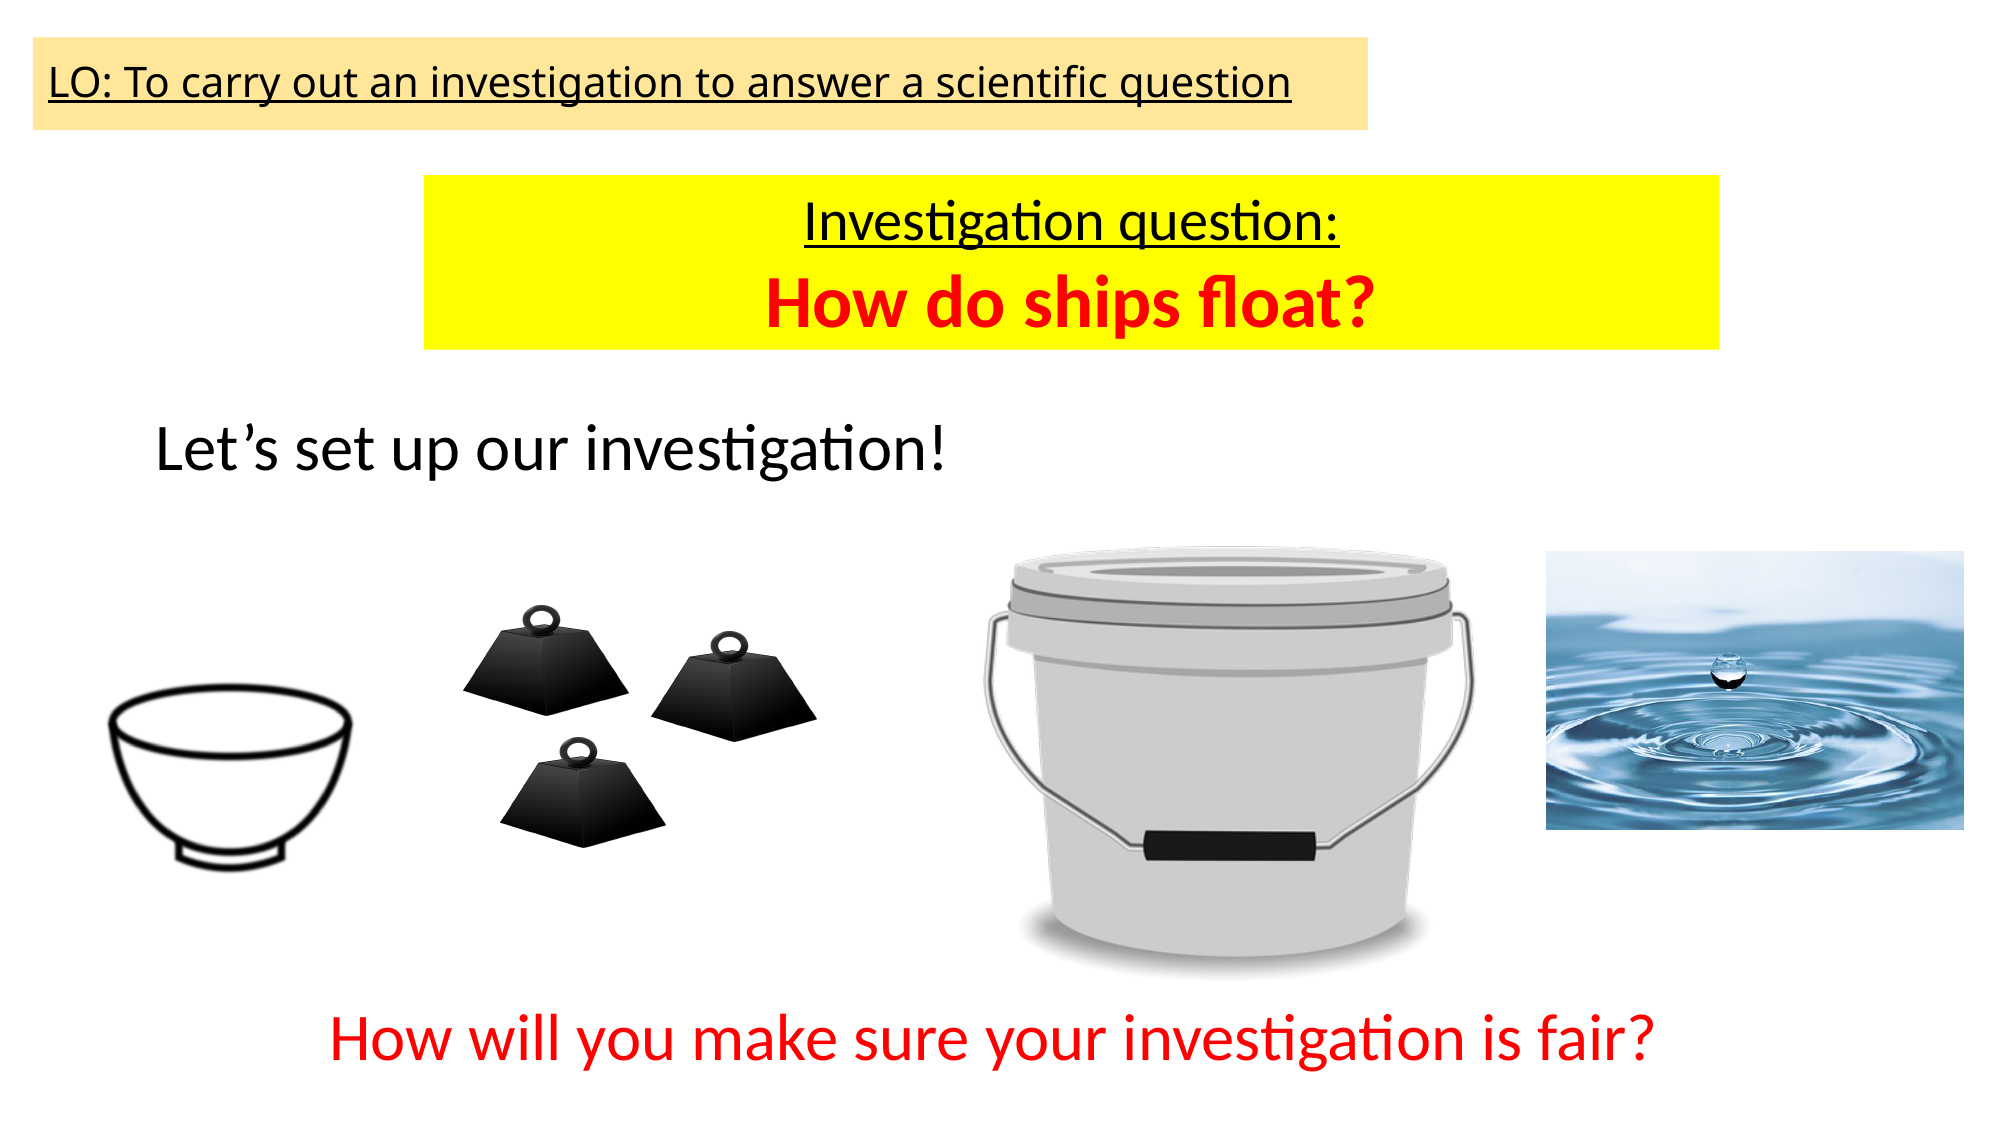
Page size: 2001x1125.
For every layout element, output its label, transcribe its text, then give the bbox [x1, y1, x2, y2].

picture [105, 680, 355, 909]
text_box LO: To carry out an investigation to answer a scientific question [32, 37, 1368, 130]
text_box Investigation question: How do ships float? [424, 175, 1720, 350]
picture [981, 544, 1479, 986]
picture [462, 605, 629, 716]
picture [499, 631, 817, 848]
picture [1546, 551, 1964, 830]
text_box How will you make sure your investigation is fair? [68, 986, 1920, 1082]
text_box Let’s set up our investigation! [32, 396, 1073, 492]
